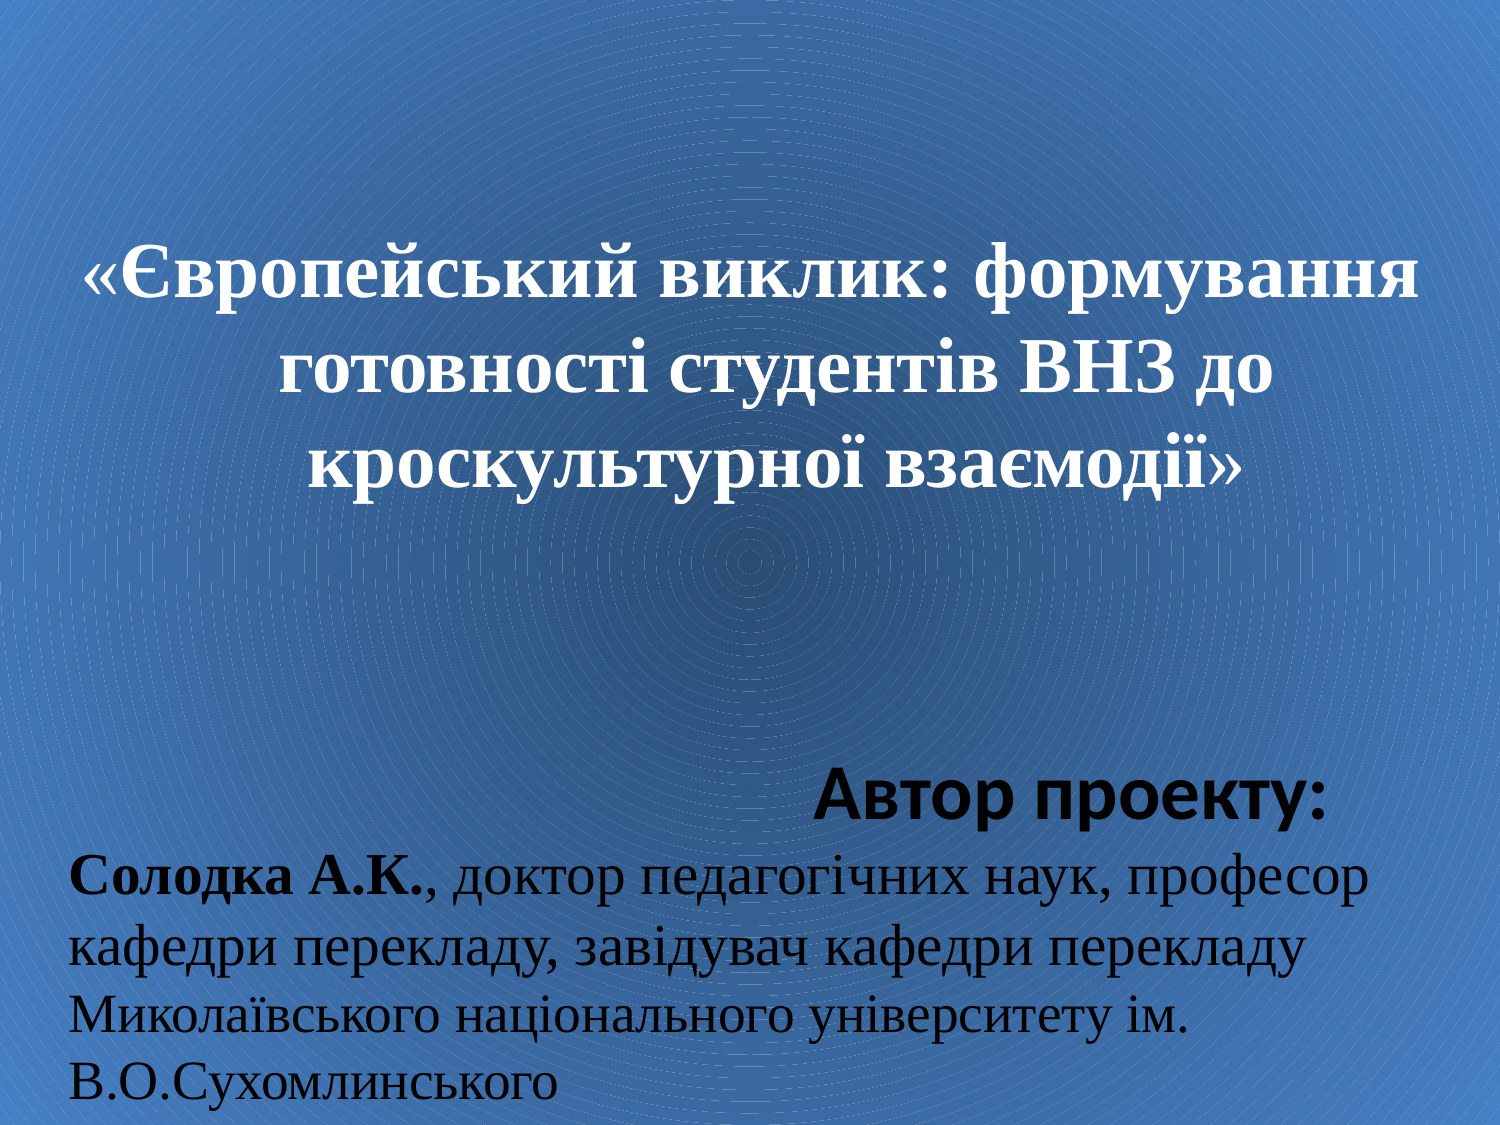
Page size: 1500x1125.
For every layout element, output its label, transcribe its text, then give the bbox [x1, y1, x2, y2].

text_box [0, 0, 1500, 90]
list «Європейський виклик: формування готовності студентів ВНЗ до кроскультурної взаємодії» Автор проекту: Солодка А.К., доктор педагогічних наук, професор кафедри перекладу, завідувач кафедри перекладу Миколаївського національного університету ім. В.О.Сухомлинського [0, 90, 1500, 1125]
